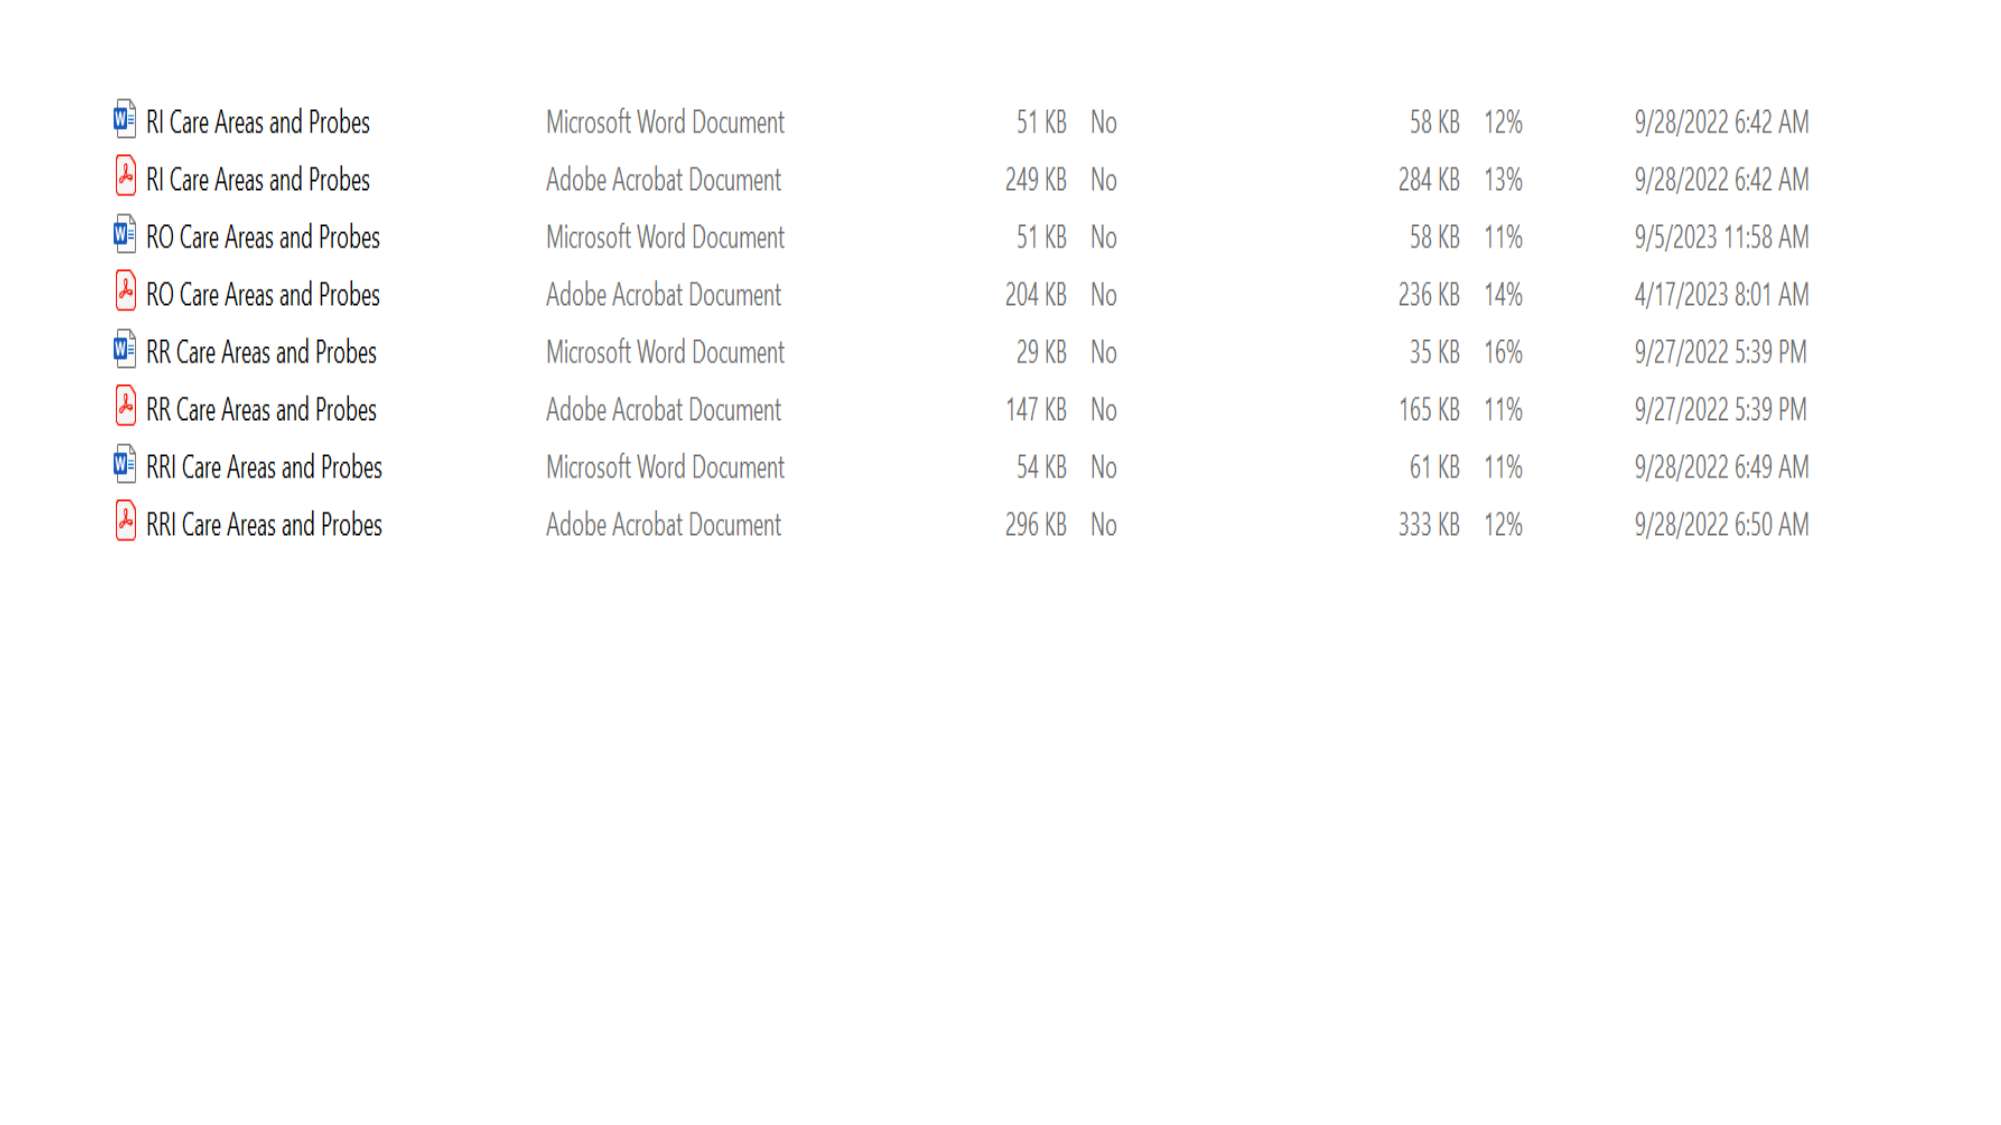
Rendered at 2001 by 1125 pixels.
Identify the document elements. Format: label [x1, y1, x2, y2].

picture [97, 74, 1916, 1013]
